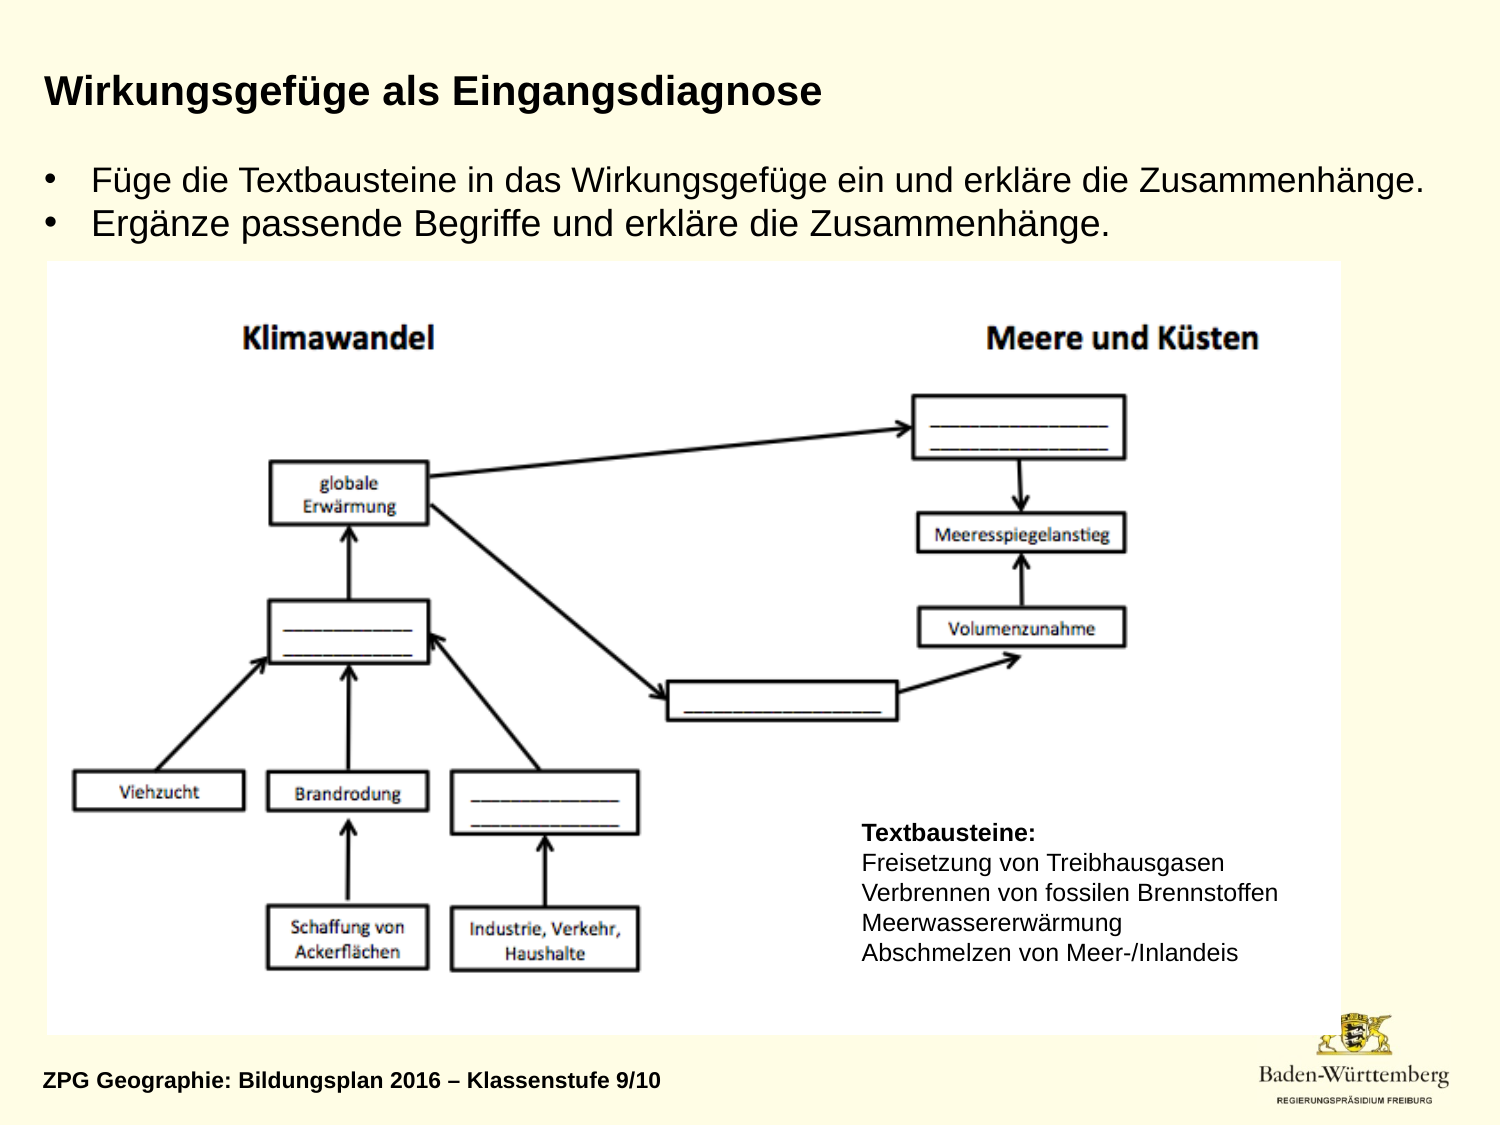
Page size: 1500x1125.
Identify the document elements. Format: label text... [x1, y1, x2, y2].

picture [46, 261, 1451, 1106]
text_box Wirkungsgefüge als Eingangsdiagnose Füge die Textbausteine in das Wirkungsgefüge ein und erkläre die Zusammenhänge. Ergänze passende Begriffe und erkläre die Zusammenhänge. [29, 56, 1477, 252]
